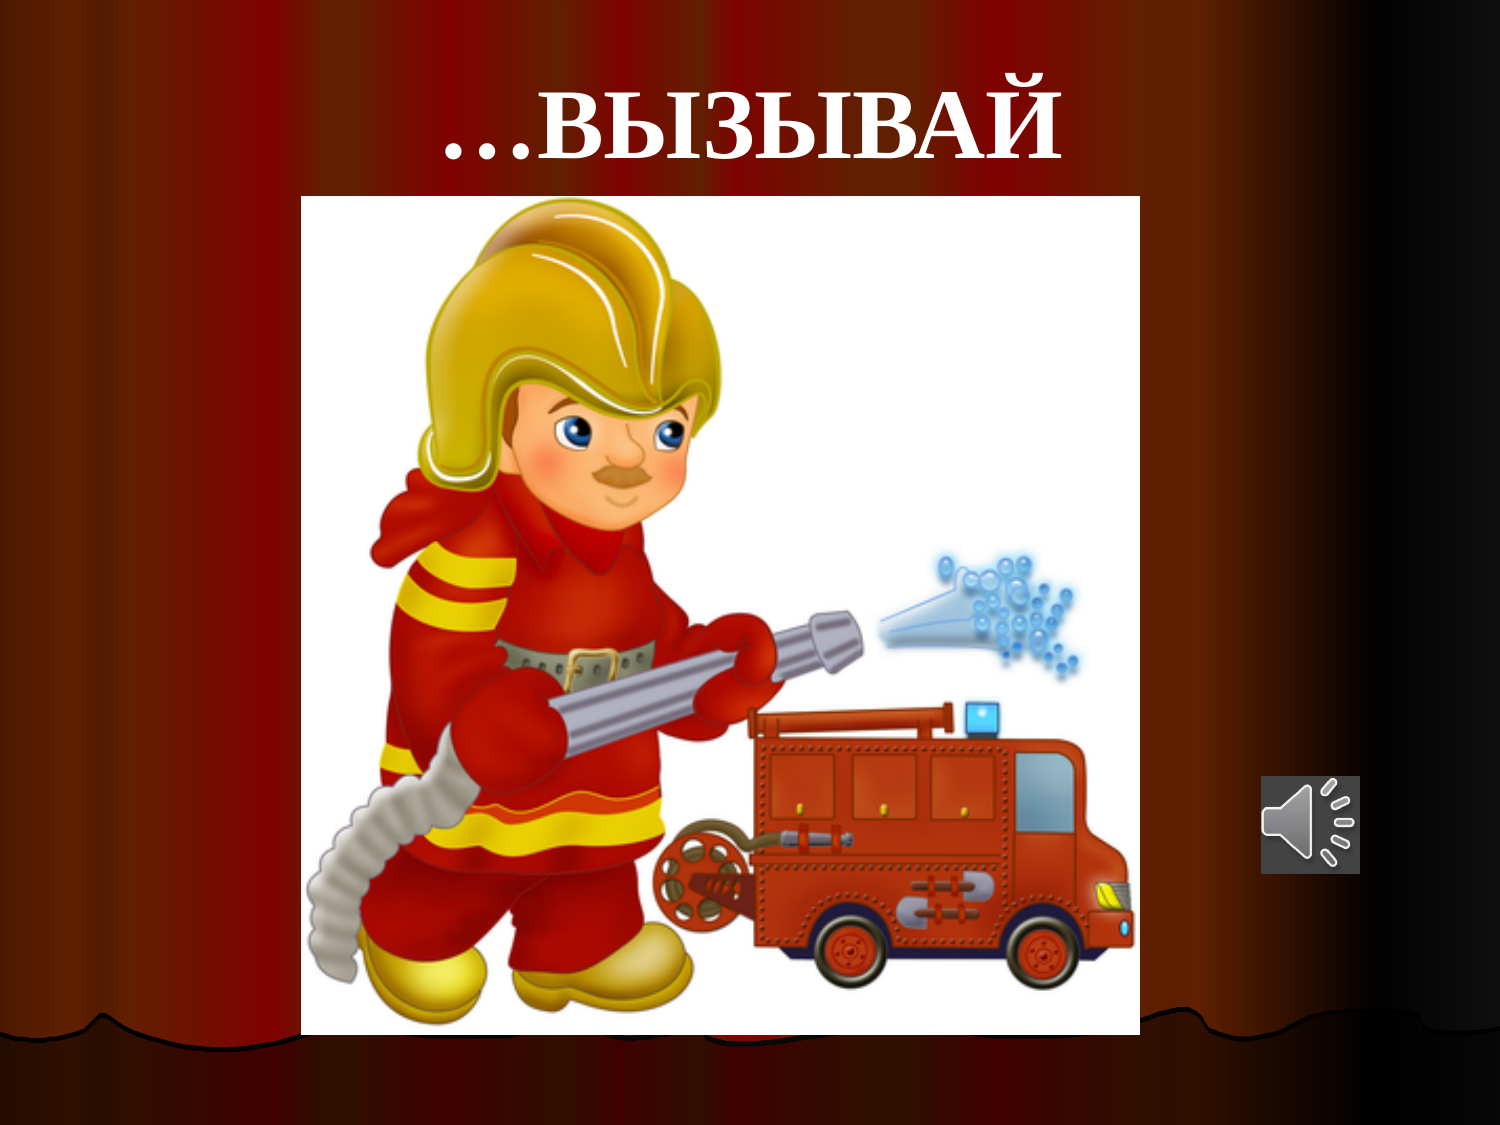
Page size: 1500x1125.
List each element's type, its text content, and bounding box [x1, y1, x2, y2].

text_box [1260, 774, 1361, 876]
text_box …ВЫЗЫВАЙ [422, 51, 1079, 187]
picture [300, 196, 1141, 1036]
